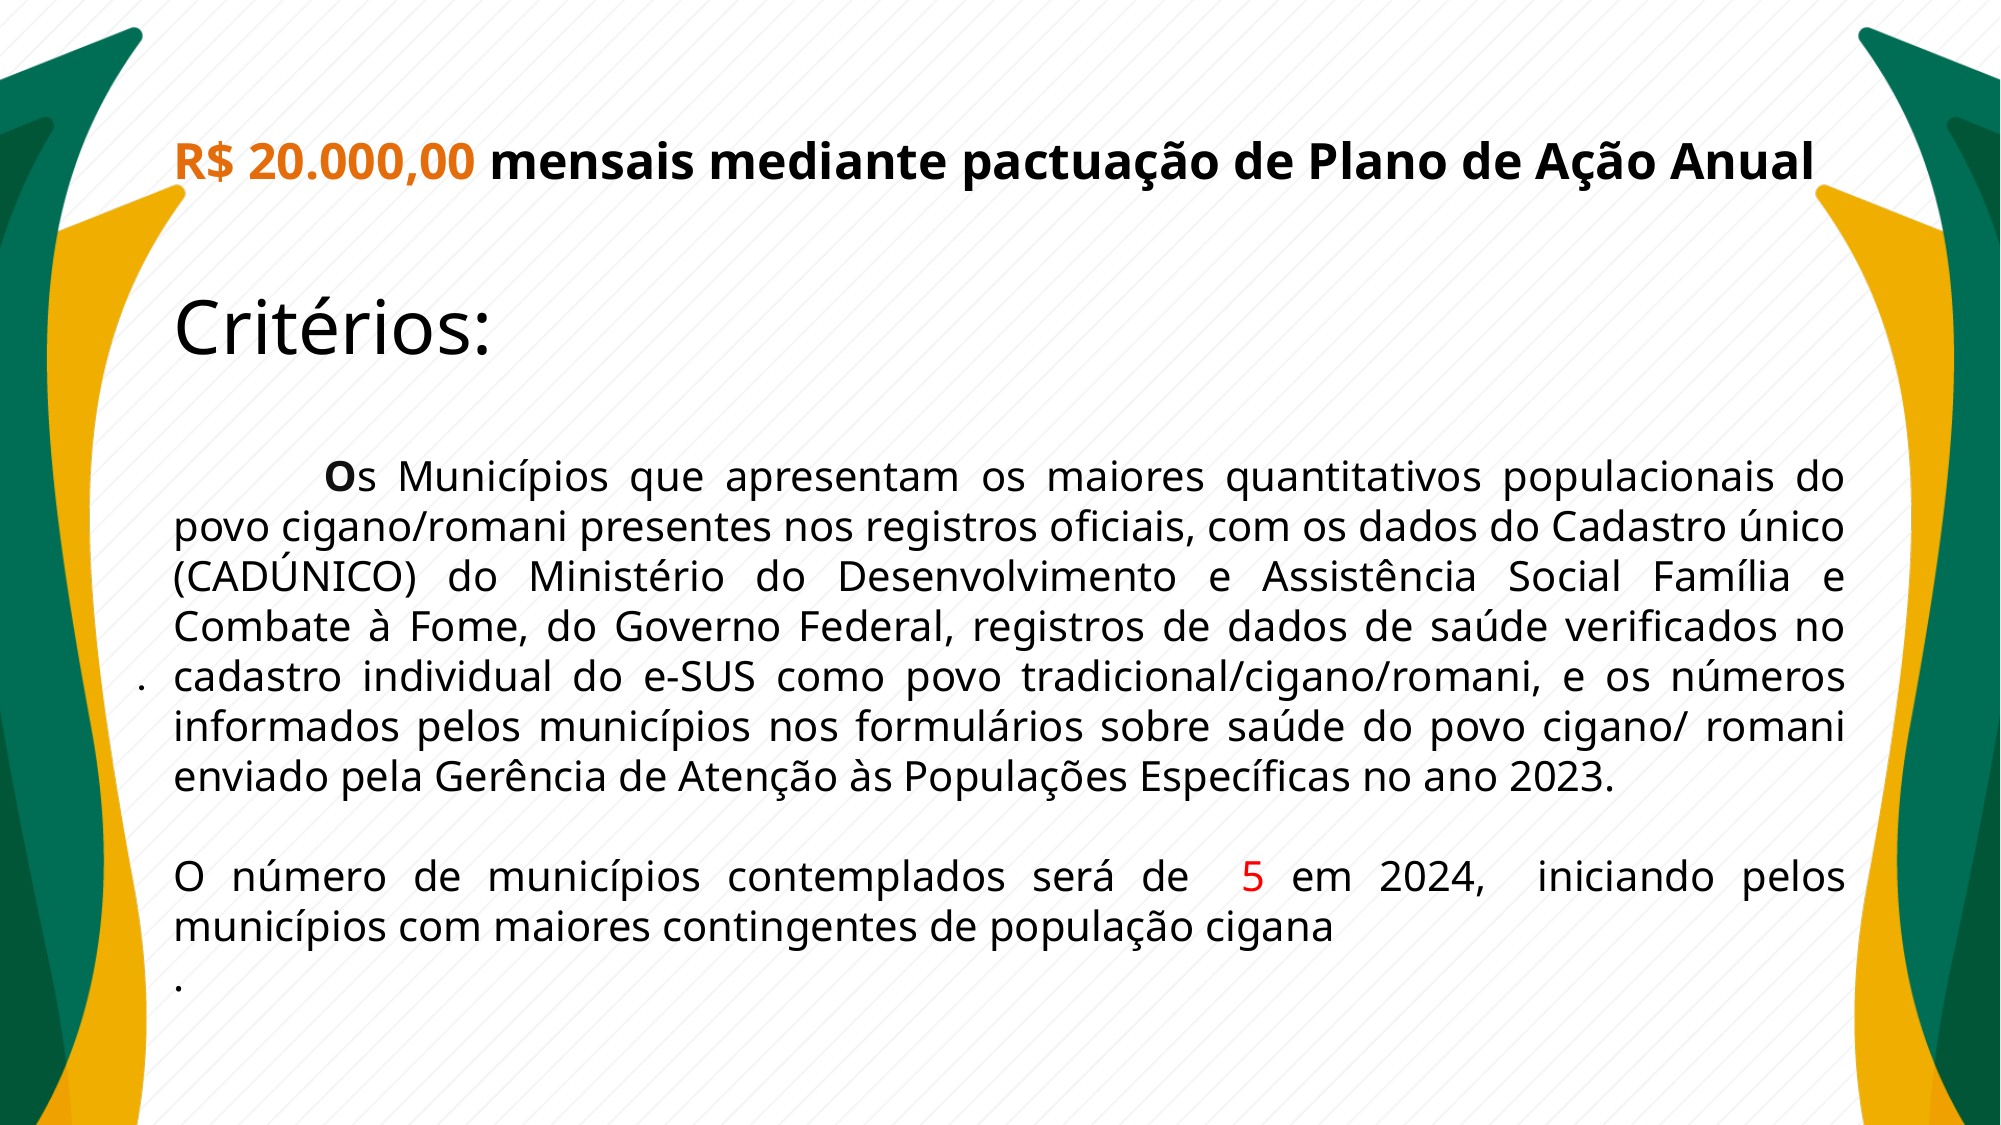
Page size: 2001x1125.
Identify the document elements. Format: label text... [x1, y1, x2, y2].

picture [0, 0, 159, 1125]
subtitle [138, 0, 1861, 1004]
picture [1861, 0, 2001, 1125]
text_box R$ 20.000,00 mensais mediante pactuação de Plano de Ação Anual Critérios: Os Municípios que apresentam os maiores quantitativos populacionais do povo cigano/romani presentes nos registros oficiais, com os dados do Cadastro único (CADÚNICO) do Ministério do Desenvolvimento e Assistência Social Família e Combate à Fome, do Governo Federal, registros de dados de saúde verificados no cadastro individual do e-SUS como povo tradicional/cigano/romani, e os números informados pelos municípios nos formulários sobre saúde do povo cigano/ romani enviado pela Gerência de Atenção às Populações Específicas no ano 2023. O número de municípios contemplados será de 5 em 2024, iniciando pelos municípios com maiores contingentes de população cigana . [159, 122, 1862, 1125]
